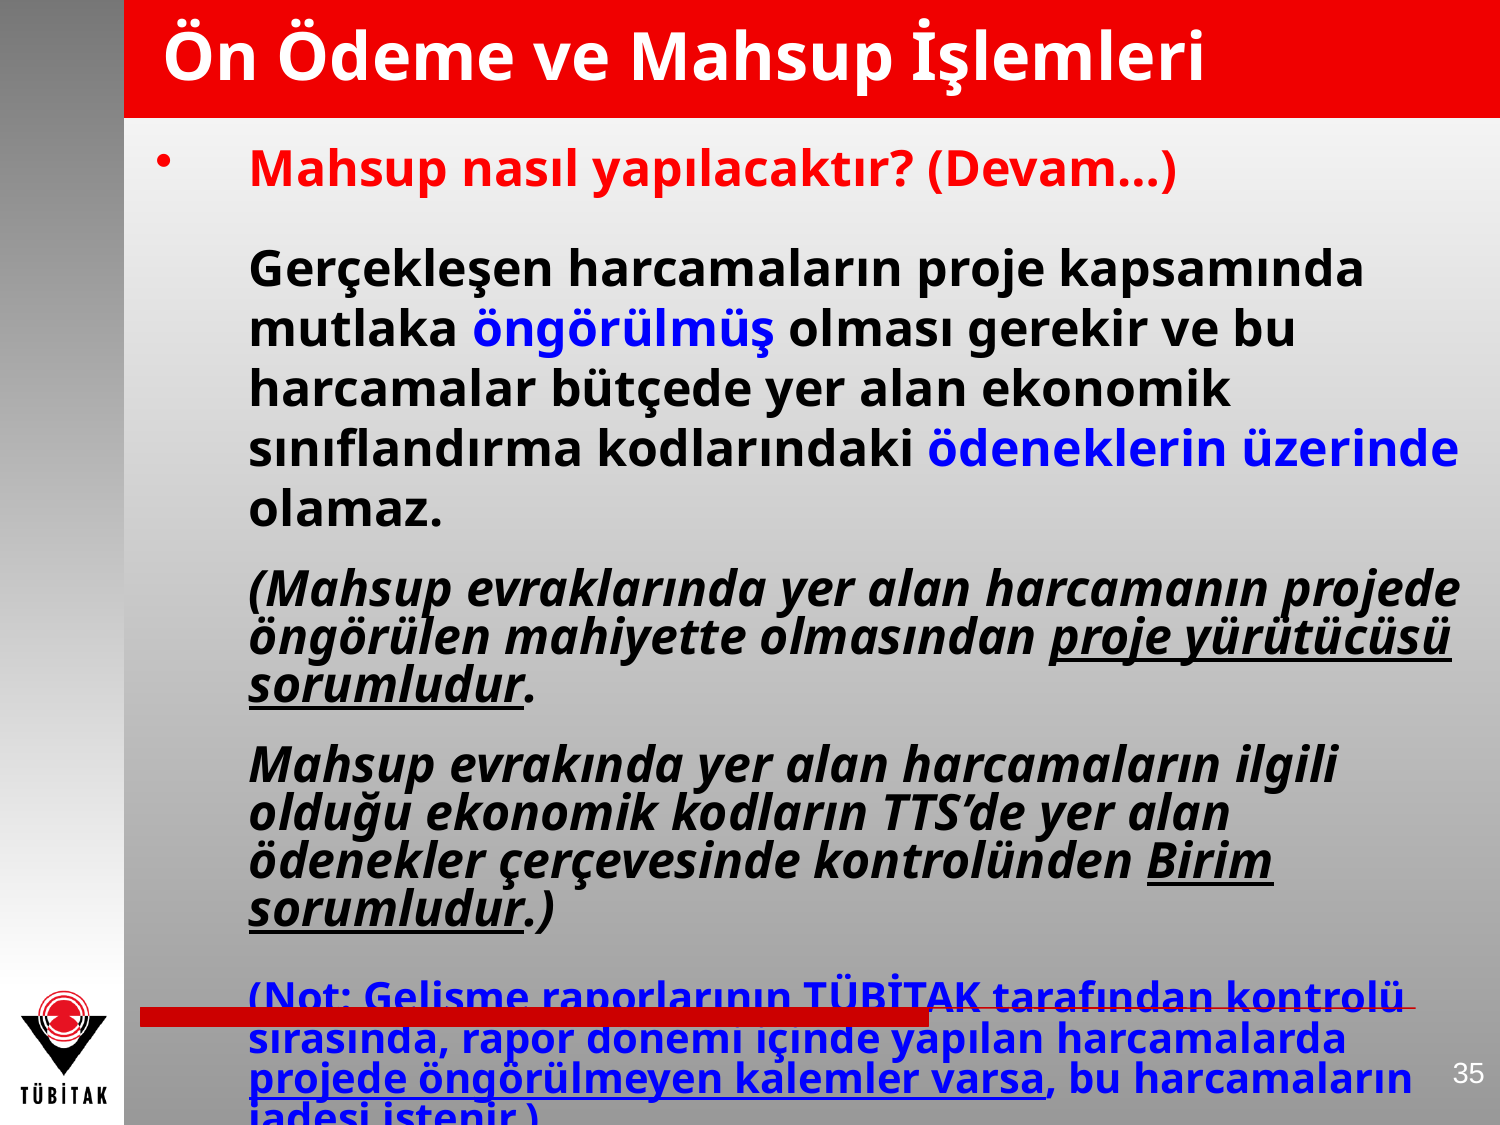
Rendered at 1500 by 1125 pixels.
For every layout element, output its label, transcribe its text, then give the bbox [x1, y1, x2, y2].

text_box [140, 1007, 1416, 1026]
picture [16, 988, 111, 1104]
title Ön Ödeme ve Mahsup İşlemleri [147, 0, 1500, 103]
slide_number 35 [1149, 1046, 1500, 1125]
list Mahsup nasıl yapılacaktır? (Devam…) Gerçekleşen harcamaların proje kapsamında mutlaka öngörülmüş olması gerekir ve bu harcamalar bütçede yer alan ekonomik sınıflandırma kodlarındaki ödeneklerin üzerinde olamaz. (Mahsup evraklarında yer alan harcamanın projede öngörülen mahiyette olmasından proje yürütücüsü sorumludur. Mahsup evrakında yer alan harcamaların ilgili olduğu ekonomik kodların TTS’de yer alan ödenekler çerçevesinde kontrolünden Birim sorumludur.) (Not: Gelişme raporlarının TÜBİTAK tarafından kontrolü sırasında, rapor dönemi içinde yapılan harcamalarda projede öngörülmeyen kalemler varsa, bu harcamaların iadesi istenir.) [140, 128, 1477, 1009]
